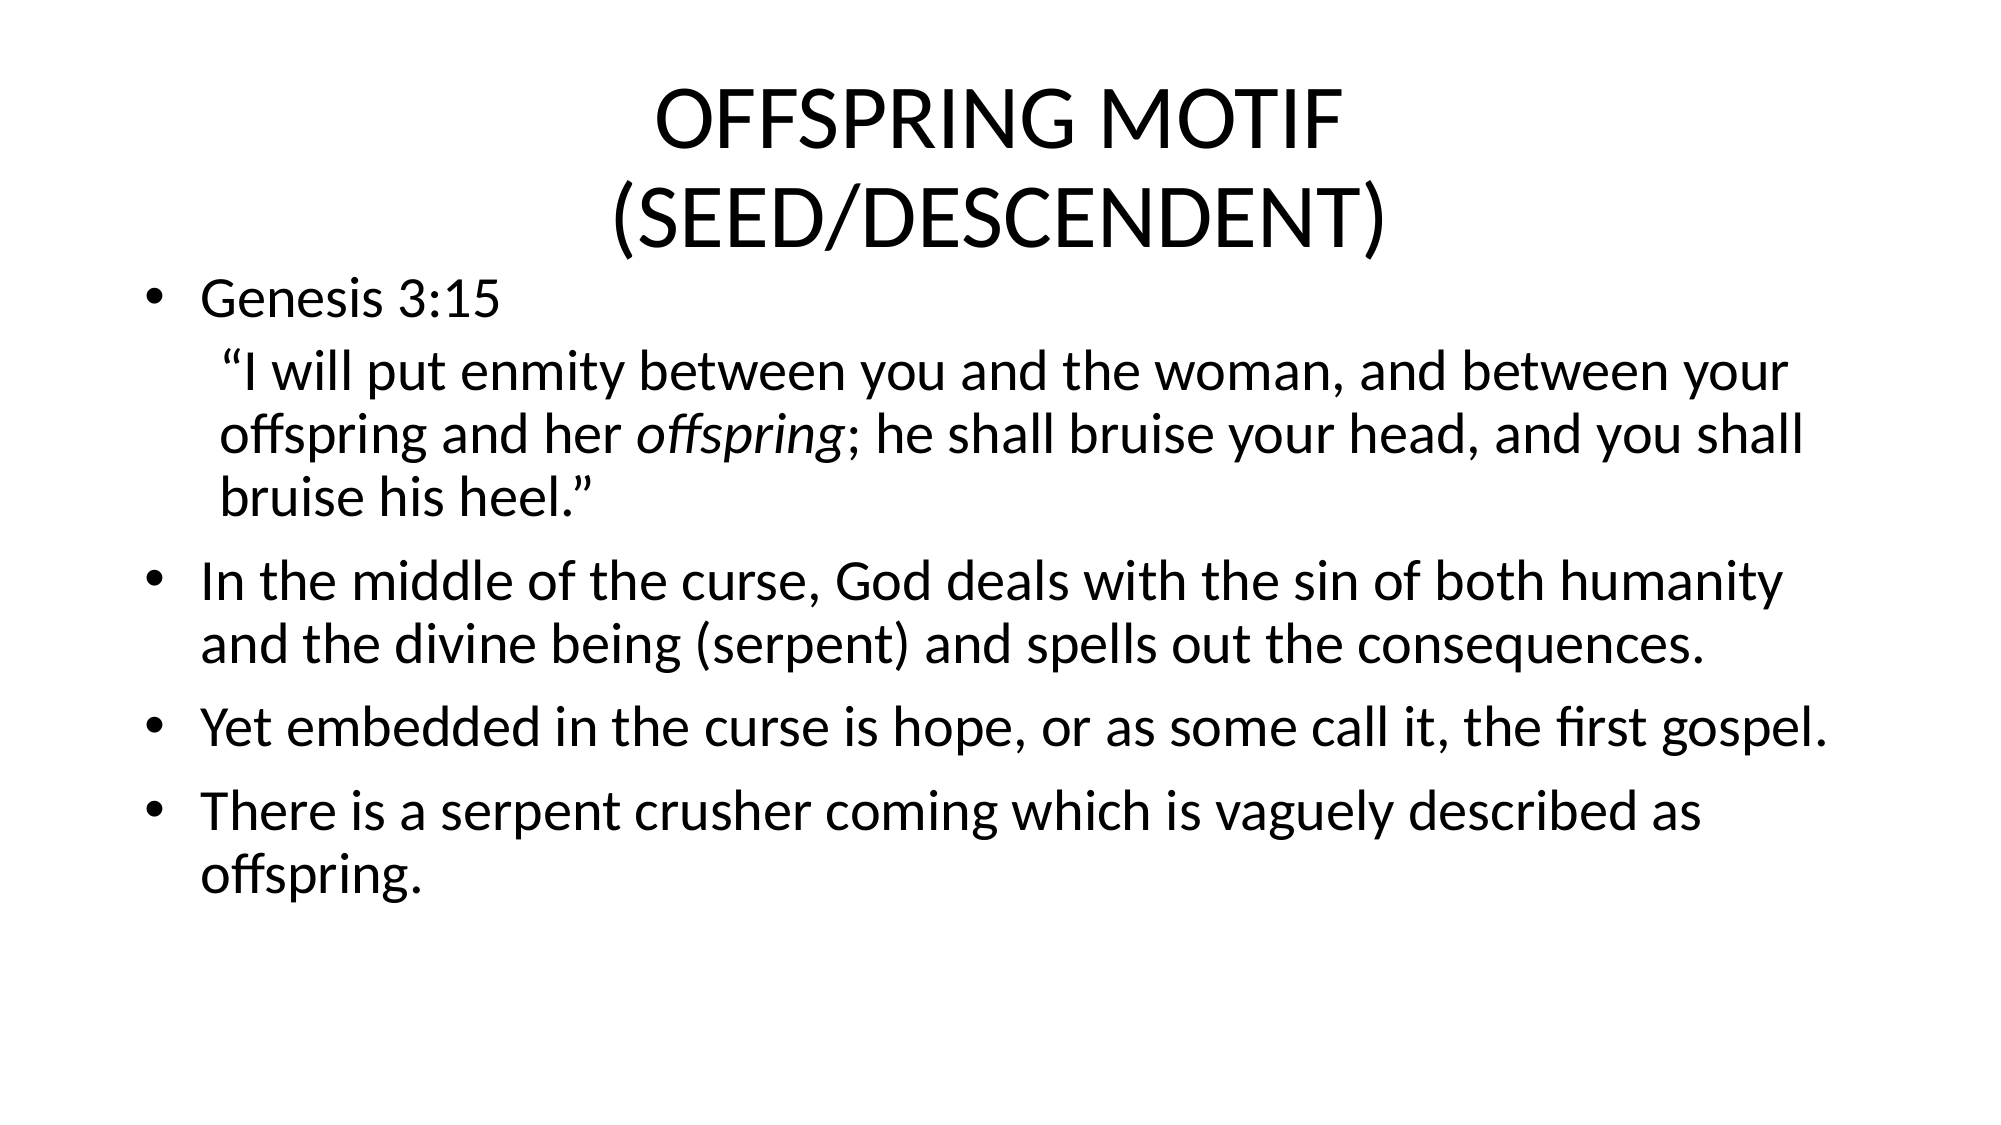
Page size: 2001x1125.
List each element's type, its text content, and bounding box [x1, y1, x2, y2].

list Genesis 3:15 “I will put enmity between you and the woman, and between your offspring and her offspring; he shall bruise your head, and you shall bruise his heel.” In the middle of the curse, God deals with the sin of both humanity and the divine being (serpent) and spells out the consequences. Yet embedded in the curse is hope, or as some call it, the first gospel. There is a serpent crusher coming which is vaguely described as offspring. [110, 259, 1863, 1096]
title OFFSPRING MOTIF (SEED/DESCENDENT) [137, 59, 1863, 259]
